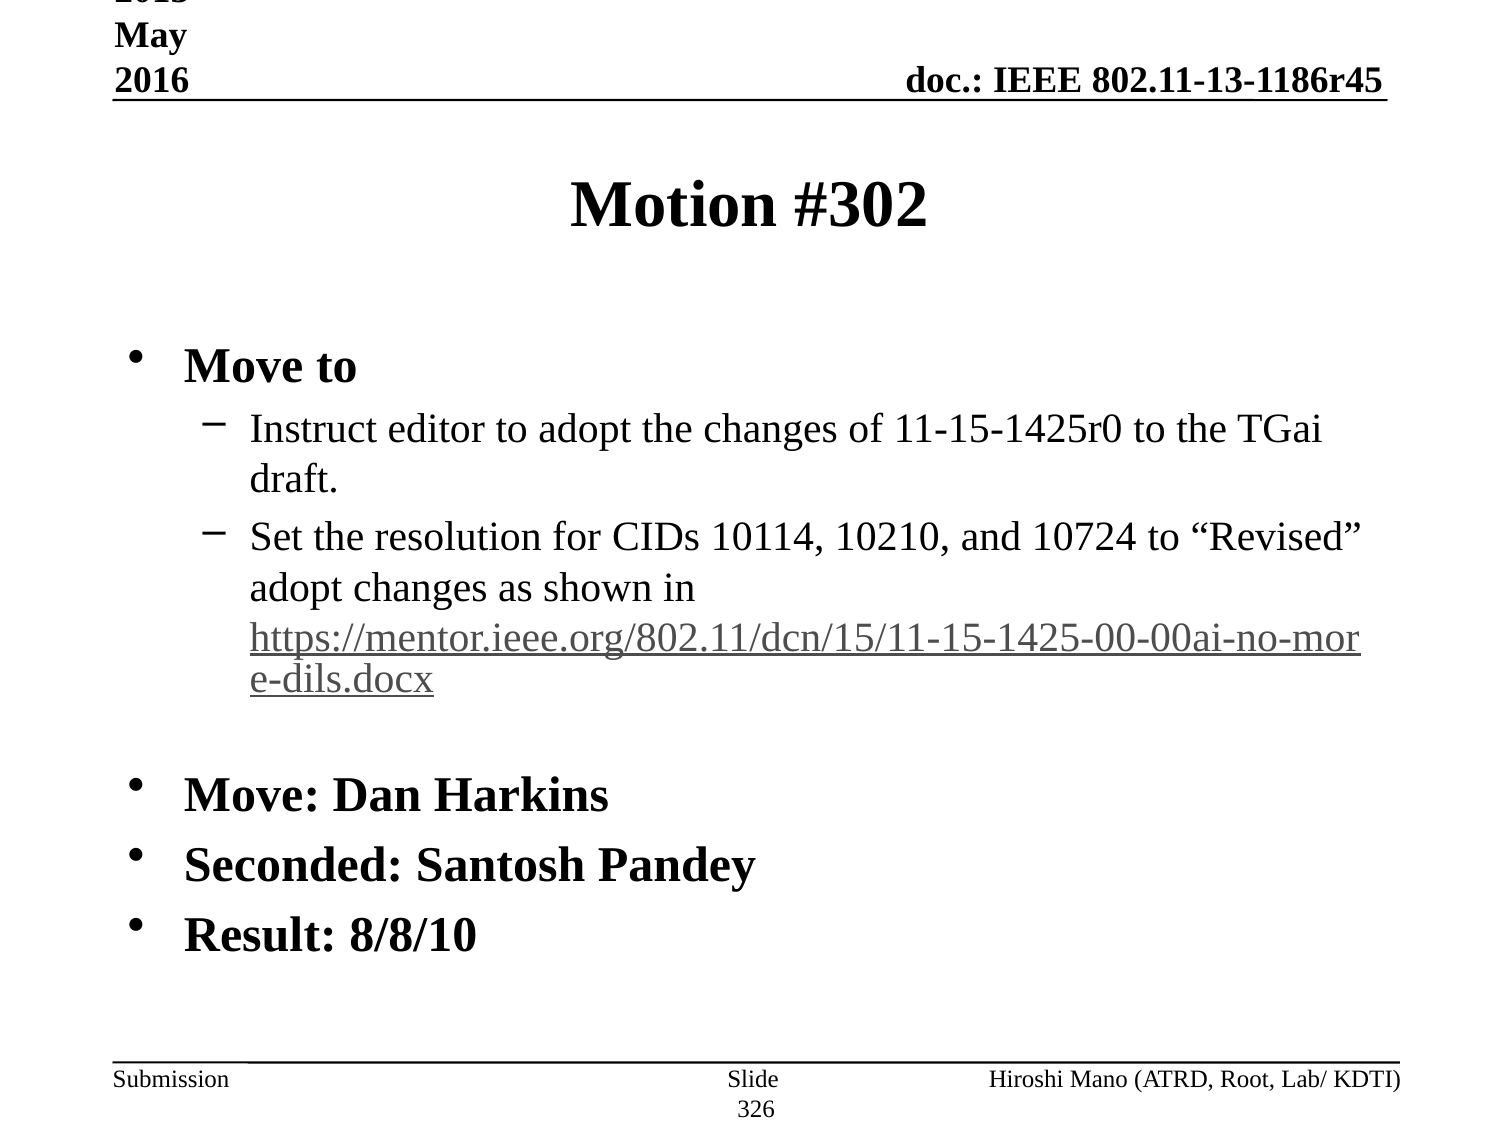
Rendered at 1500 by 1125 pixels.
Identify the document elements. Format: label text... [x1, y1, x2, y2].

slide_number Slide 326 [712, 1061, 800, 1093]
footer Hiroshi Mano (ATRD, Root, Lab/ KDTI) [984, 1061, 1402, 1093]
list Move to Instruct editor to adopt the changes of 11-15-1425r0 to the TGai draft. Set the resolution for CIDs 10114, 10210, and 10724 to “Revised” adopt changes as shown in https://mentor.ieee.org/802.11/dcn/15/11-15-1425-00-00ai-no-more-dils.docx Move: Dan Harkins Seconded: Santosh Pandey Result: 8/8/10 [112, 324, 1388, 1001]
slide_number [114, 54, 269, 101]
title Motion #302 [112, 112, 1388, 288]
